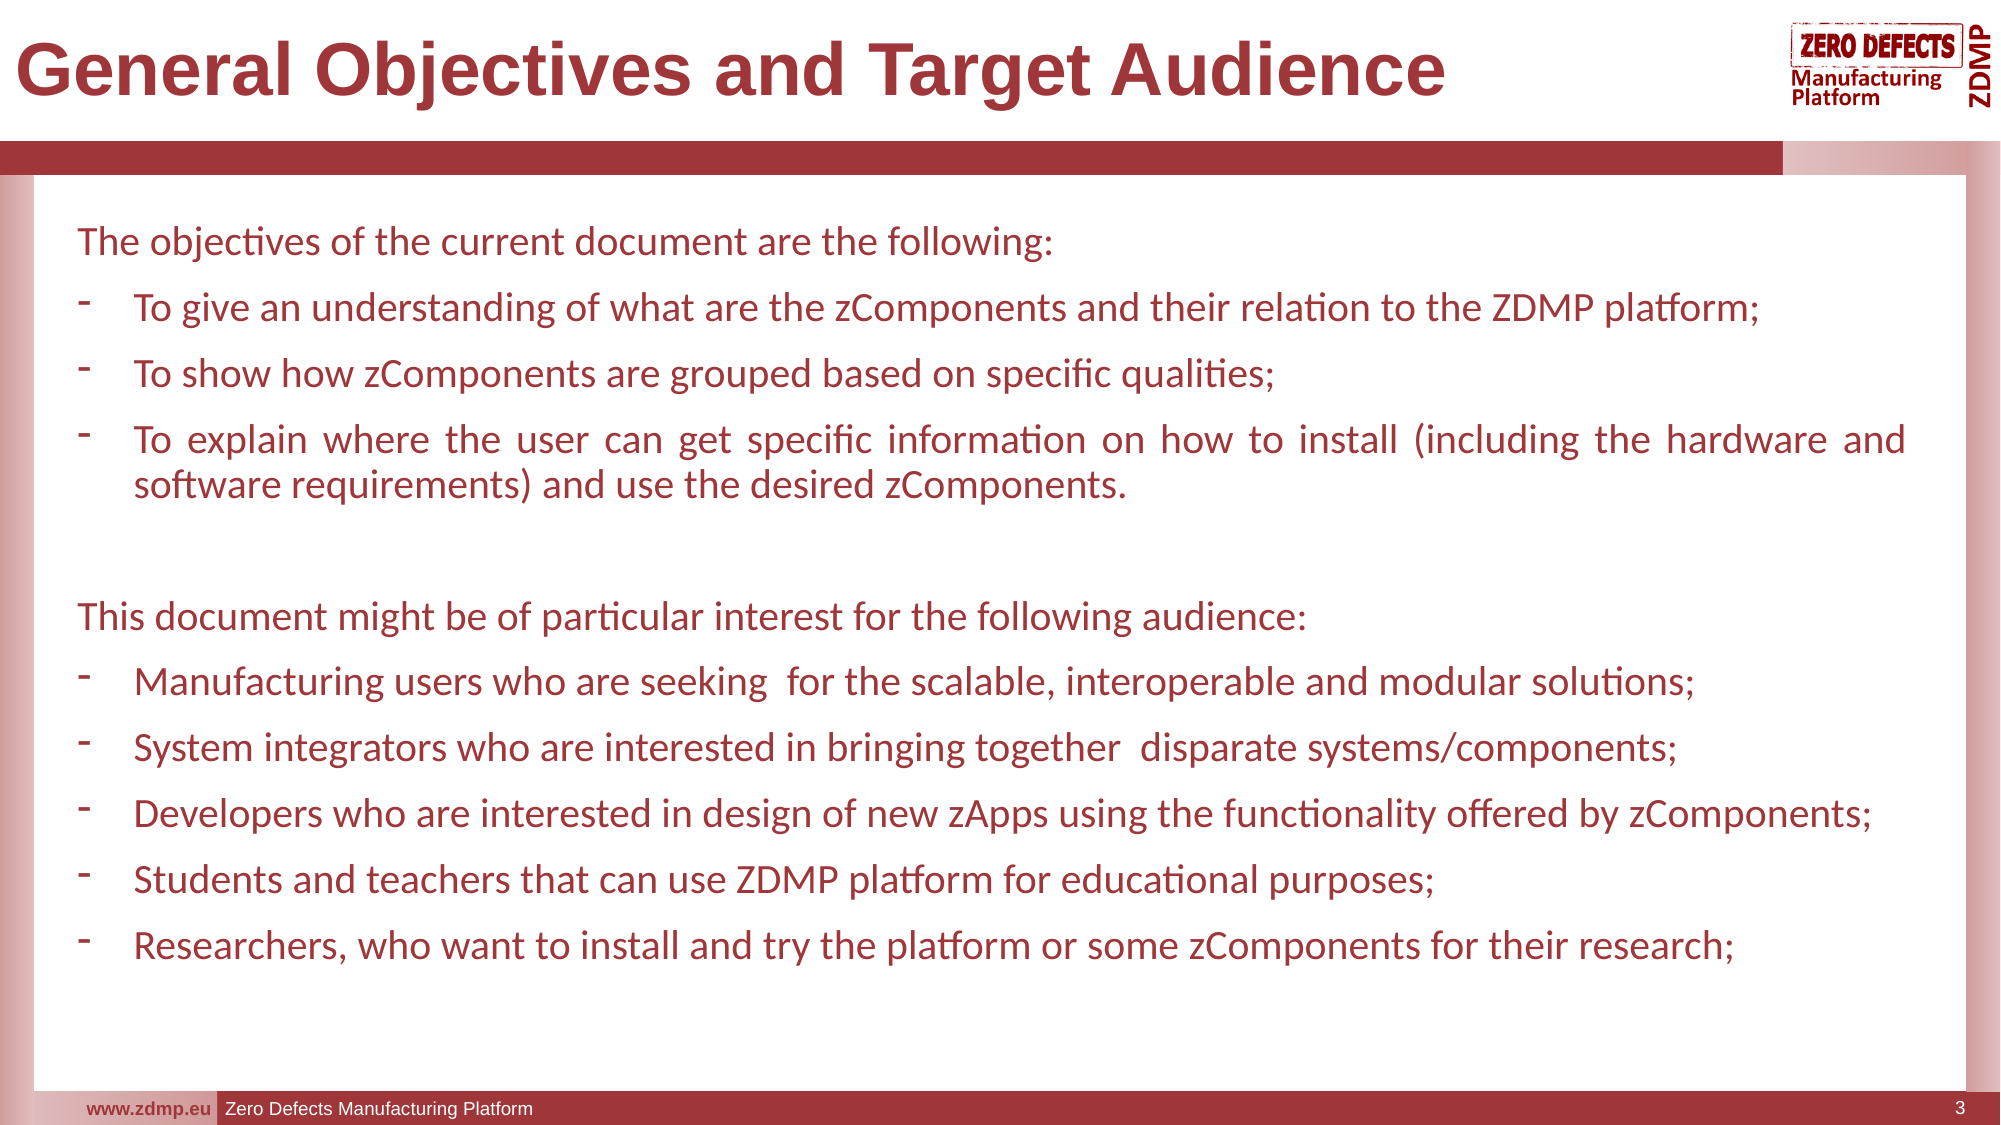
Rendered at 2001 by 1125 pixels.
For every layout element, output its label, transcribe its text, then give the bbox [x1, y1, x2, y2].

text_box The objectives of the current document are the following: To give an understanding of what are the zComponents and their relation to the ZDMP platform; To show how zComponents are grouped based on specific qualities; To explain where the user can get specific information on how to install (including the hardware and software requirements) and use the desired zComponents. This document might be of particular interest for the following audience: Manufacturing users who are seeking for the scalable, interoperable and modular solutions; System integrators who are interested in bringing together disparate systems/components; Developers who are interested in design of new zApps using the functionality offered by zComponents; Students and teachers that can use ZDMP platform for educational purposes; Researchers, who want to install and try the platform or some zComponents for their research; [62, 212, 1923, 976]
slide_number 3 [1862, 1095, 1981, 1125]
picture [1788, 18, 1994, 110]
title General Objectives and Target Audience [0, 23, 1740, 120]
